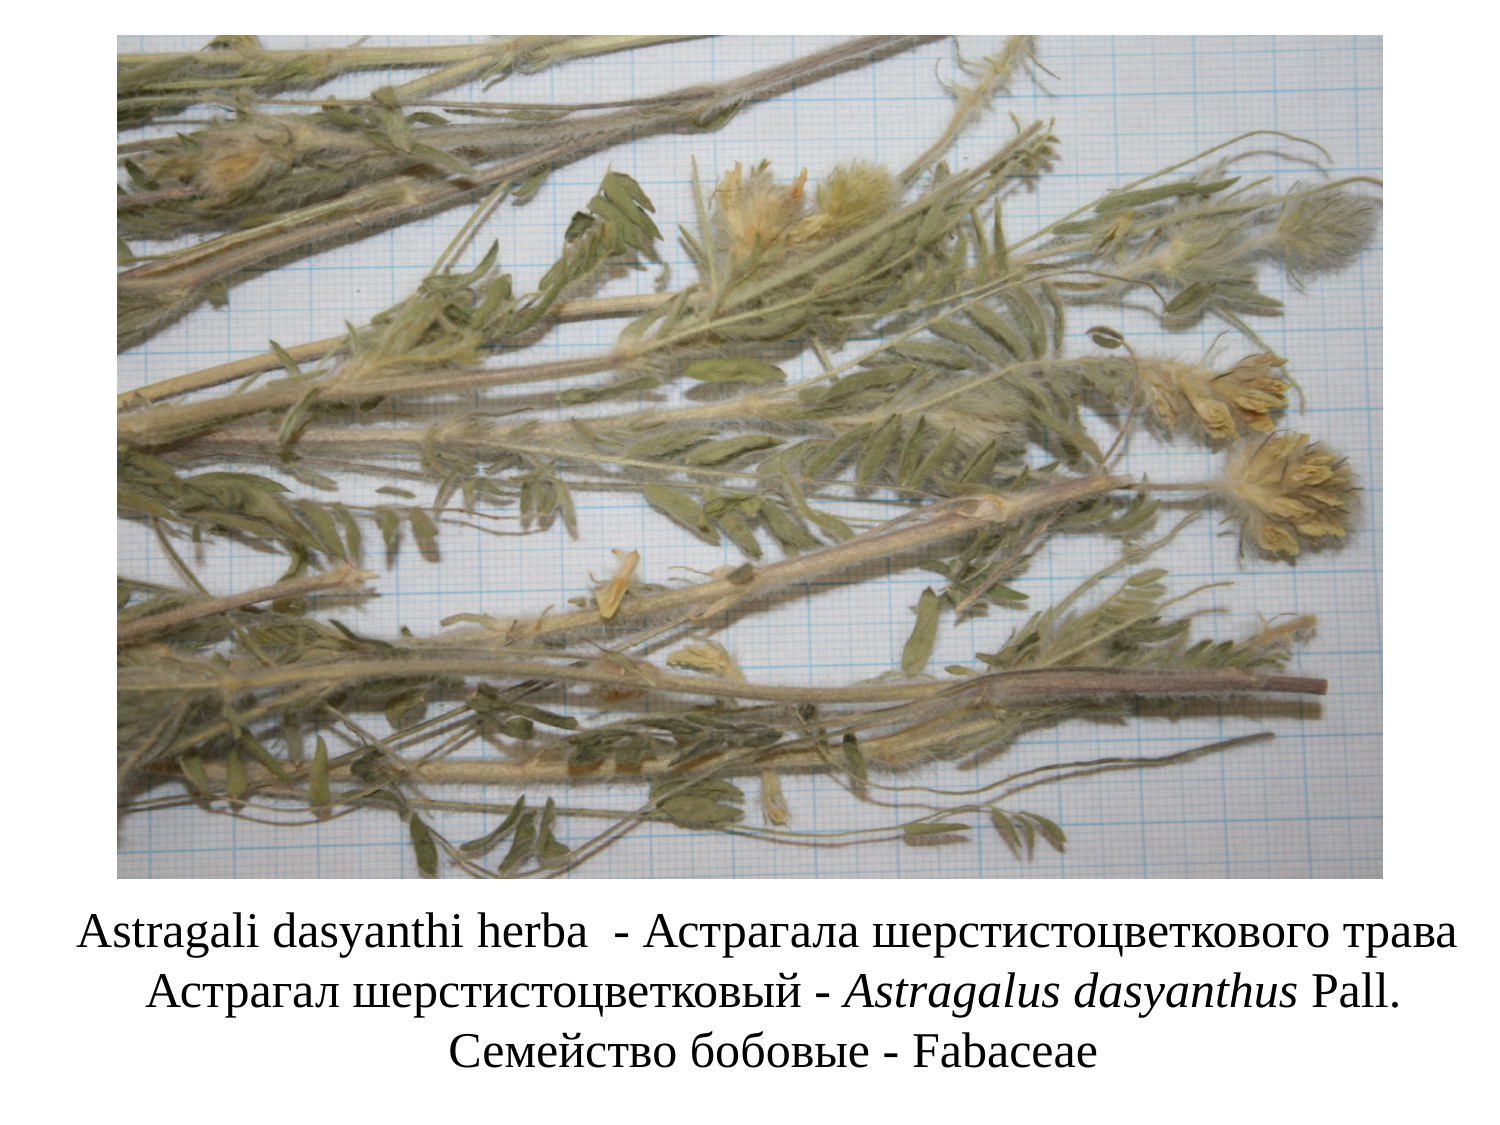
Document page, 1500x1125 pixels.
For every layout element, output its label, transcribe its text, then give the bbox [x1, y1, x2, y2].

picture [116, 34, 1383, 880]
text_box Astragali dasyanthi herba - Астрагала шерстистоцветкового трава Астрагал шерстистоцветковый - Astragalus dasyanthus Pall. Семейство бобовые - Fabaceae [46, 890, 1500, 1086]
